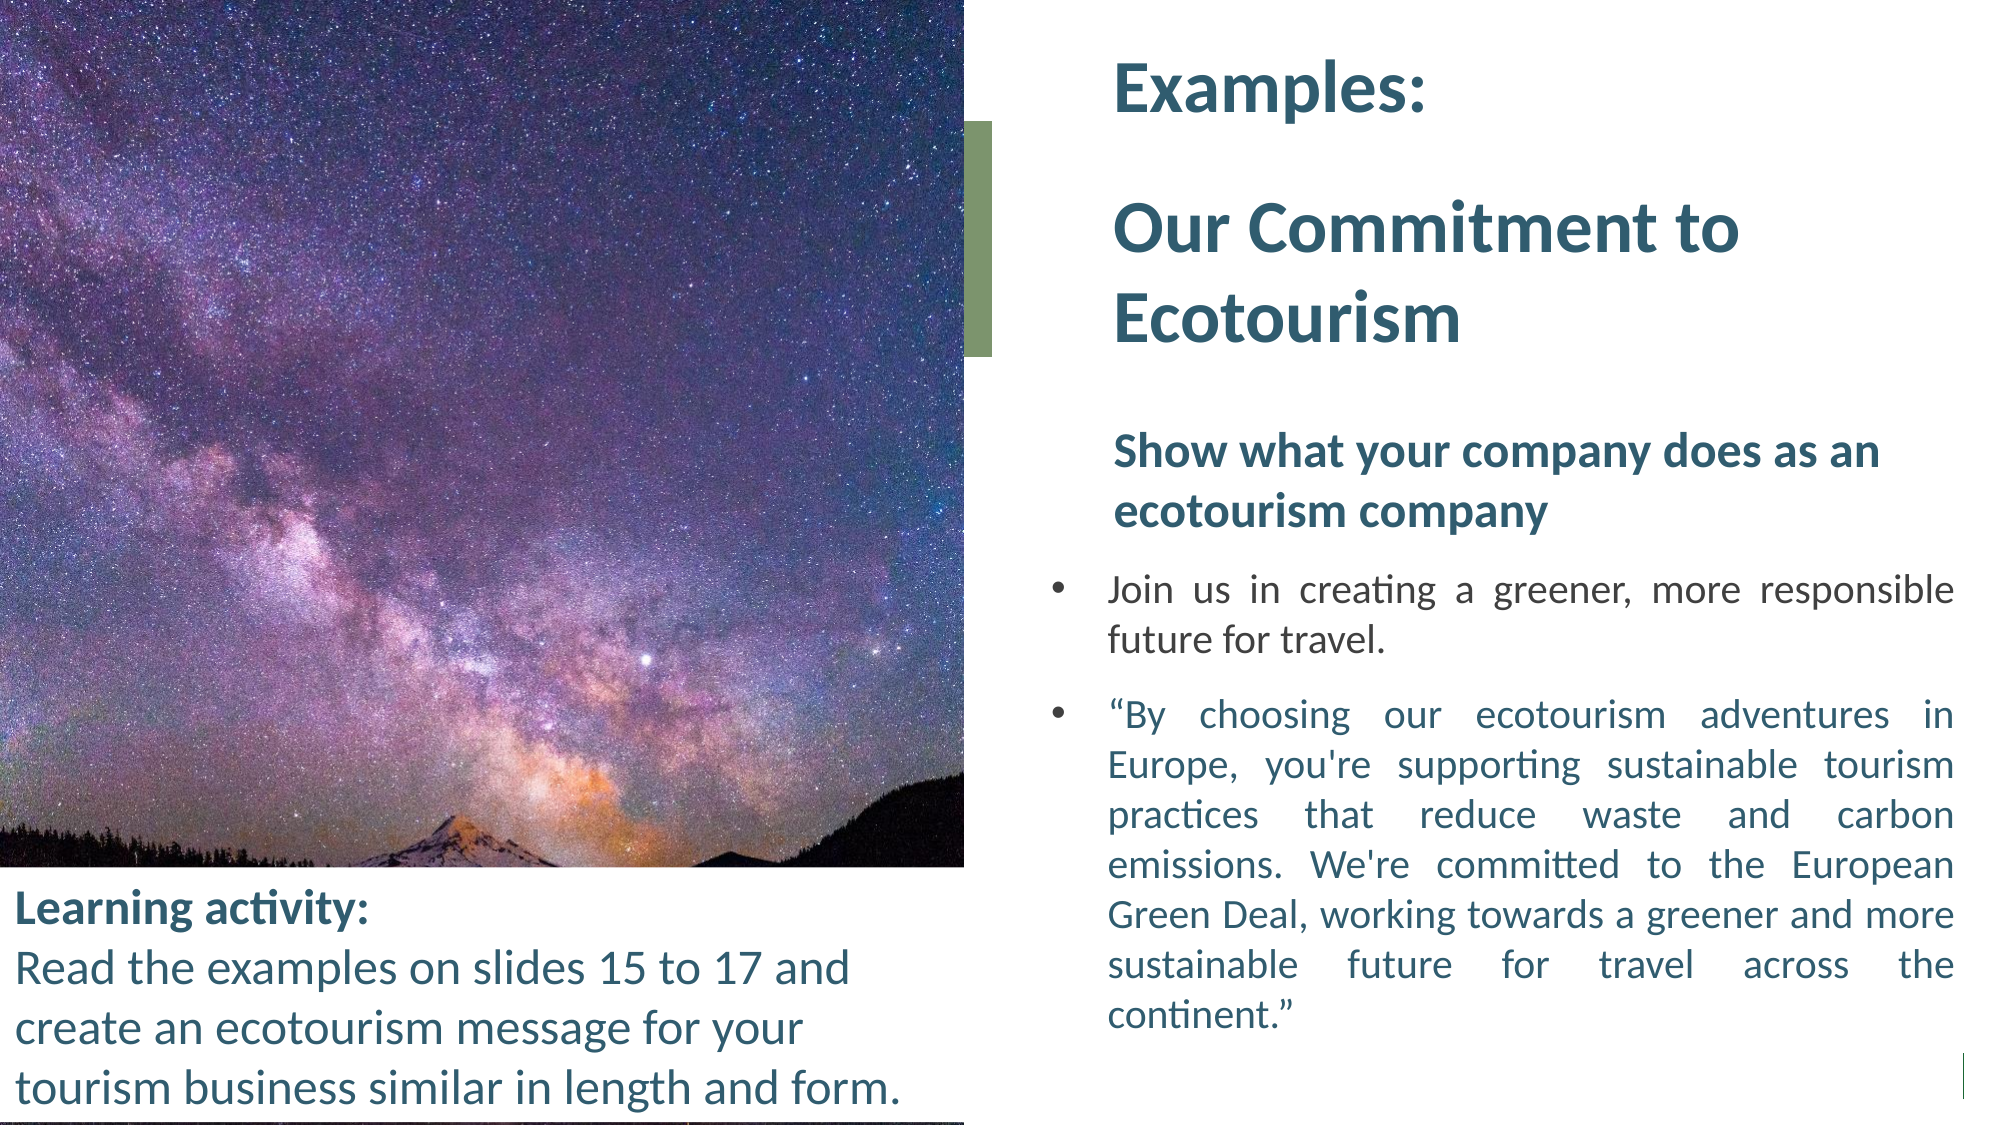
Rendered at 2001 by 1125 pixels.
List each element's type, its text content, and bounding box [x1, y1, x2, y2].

list Examples: Our Commitment to Ecotourism Show what your company does as an ecotourism company [1098, 29, 1908, 543]
picture [0, 0, 965, 1125]
list Join us in creating a greener, more responsible future for travel. “By choosing our ecotourism adventures in Europe, you're supporting sustainable tourism practices that reduce waste and carbon emissions. We're committed to the European Green Deal, working towards a greener and more sustainable future for travel across the continent.” [1036, 554, 1971, 1095]
